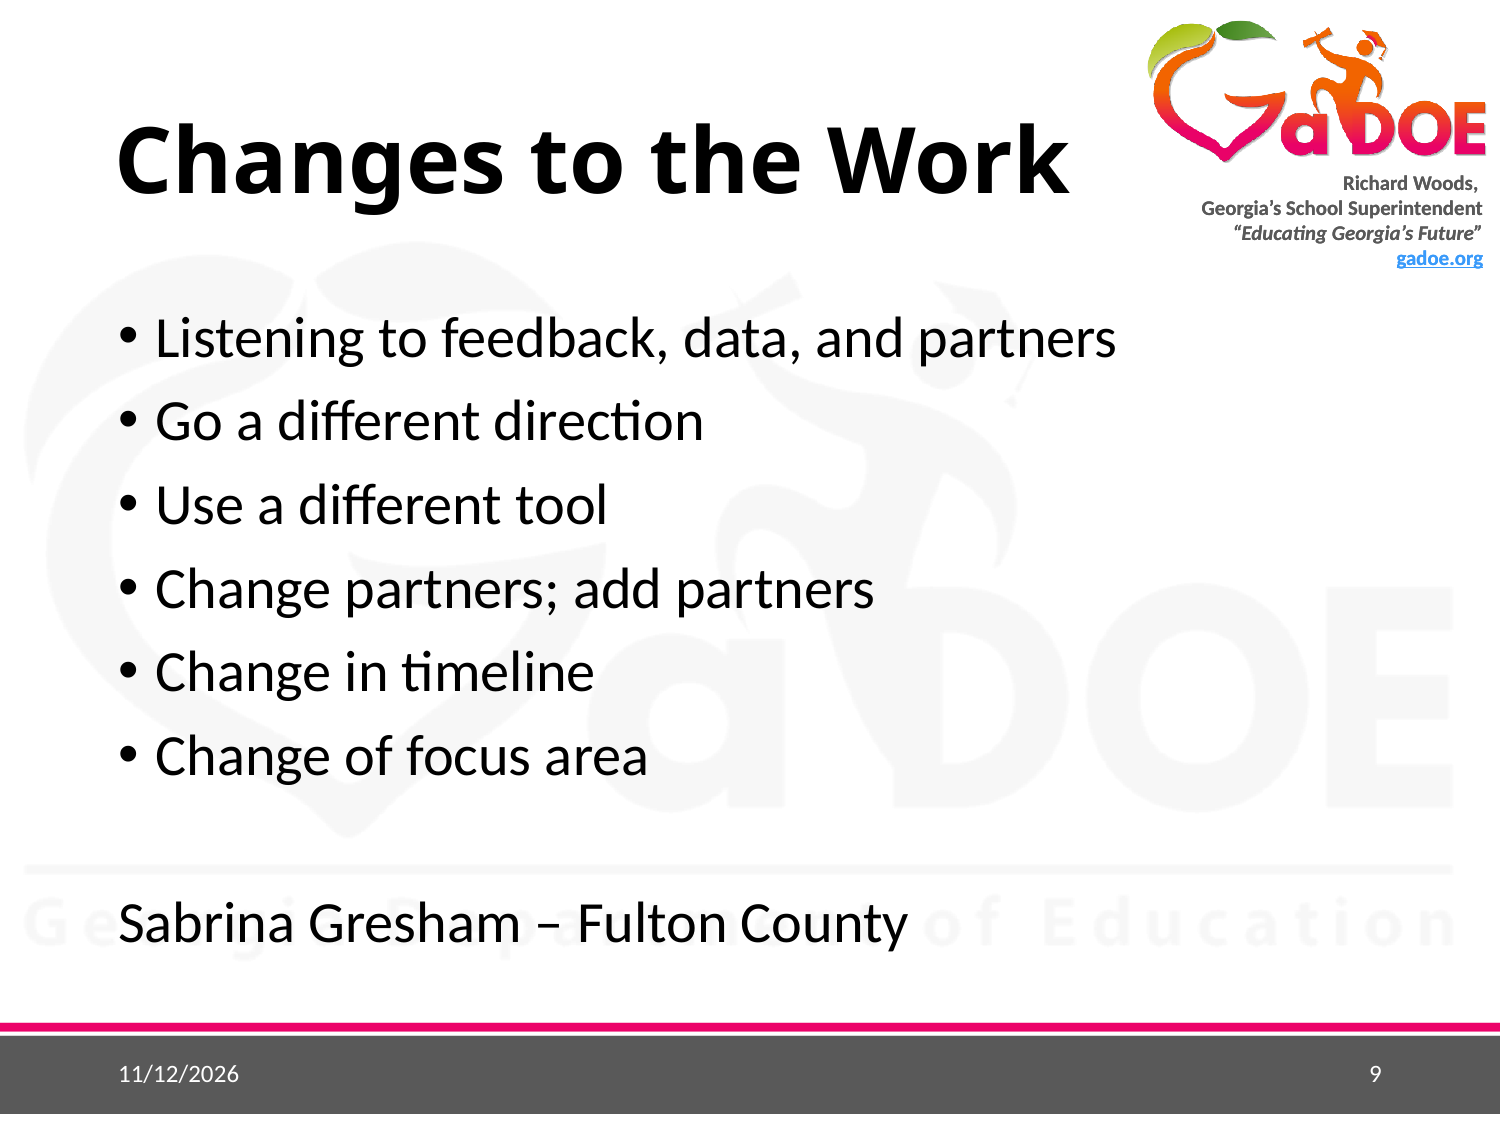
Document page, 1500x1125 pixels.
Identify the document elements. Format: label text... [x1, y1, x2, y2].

picture [1135, 8, 1499, 164]
picture [19, 235, 1473, 980]
title Changes to the Work [99, 54, 1136, 273]
slide_number 9 [1059, 1042, 1397, 1103]
list Listening to feedback, data, and partners Go a different direction Use a different tool Change partners; add partners Change in timeline Change of focus area Sabrina Gresham – Fulton County [103, 299, 1397, 1014]
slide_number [103, 1042, 441, 1103]
